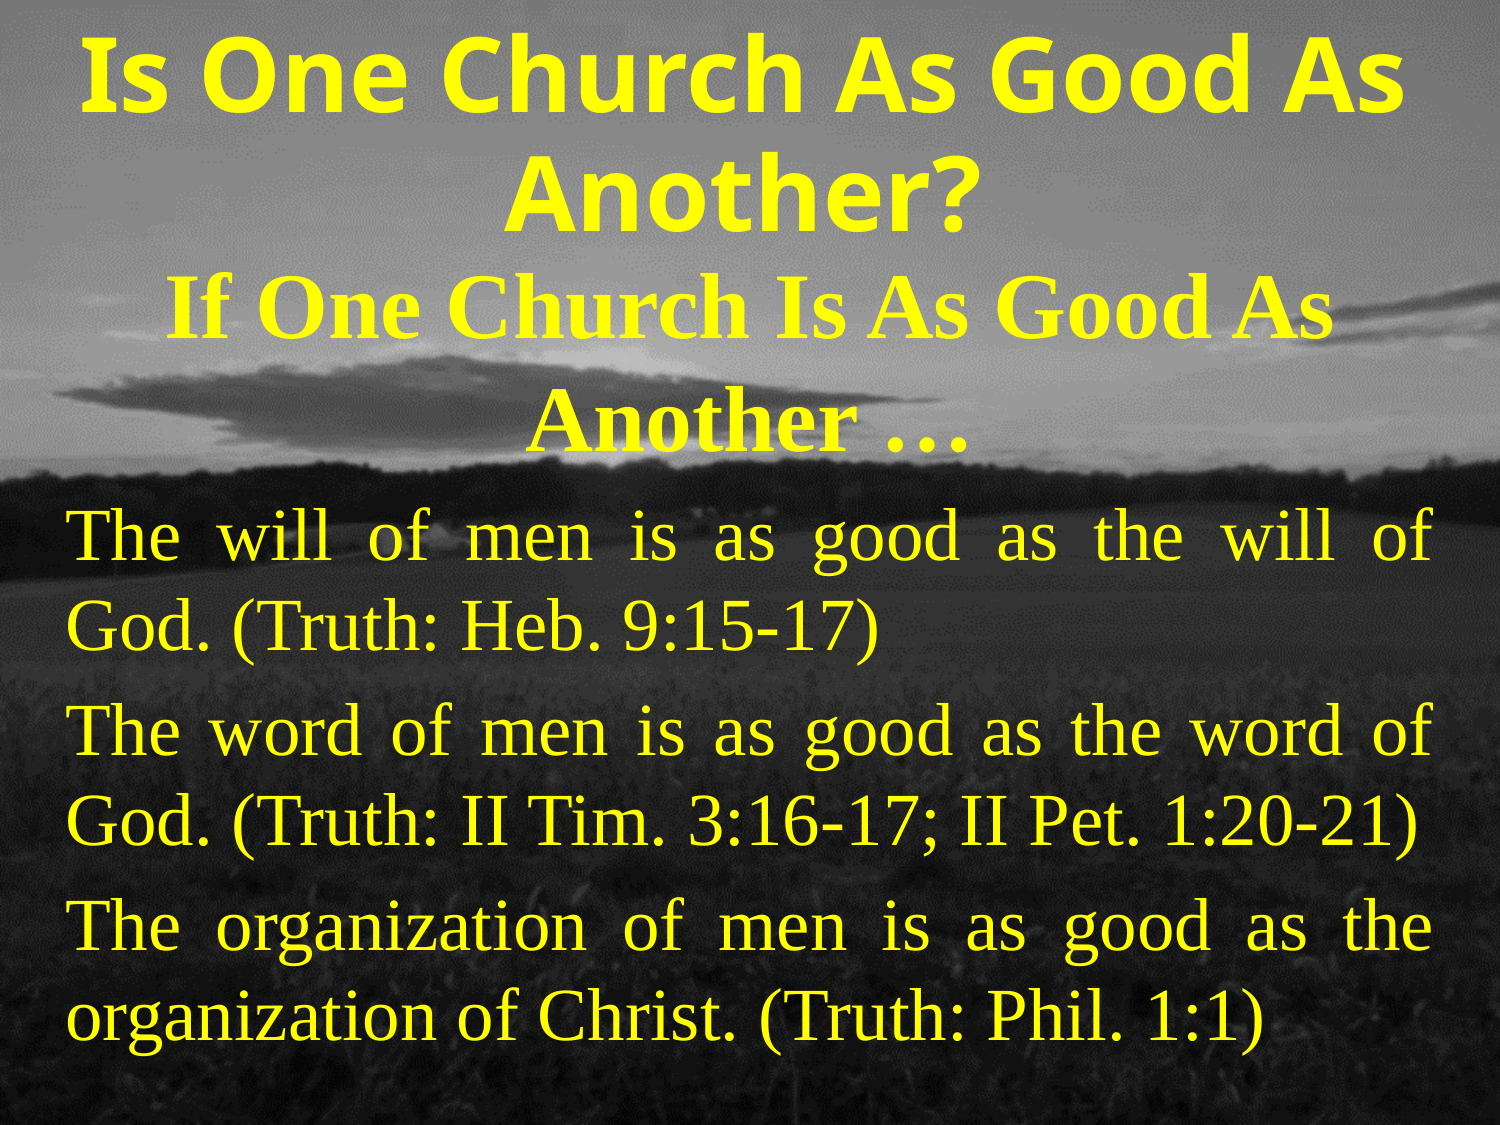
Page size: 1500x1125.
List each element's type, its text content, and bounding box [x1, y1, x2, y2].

title Is One Church As Good As Another? [24, 24, 1463, 263]
subtitle If One Church Is As Good As Another … The will of men is as good as the will of God. (Truth: Heb. 9:15-17) The word of men is as good as the word of God. (Truth: II Tim. 3:16-17; II Pet. 1:20-21) The organization of men is as good as the organization of Christ. (Truth: Phil. 1:1) [49, 237, 1451, 1076]
picture [0, 0, 1500, 1125]
